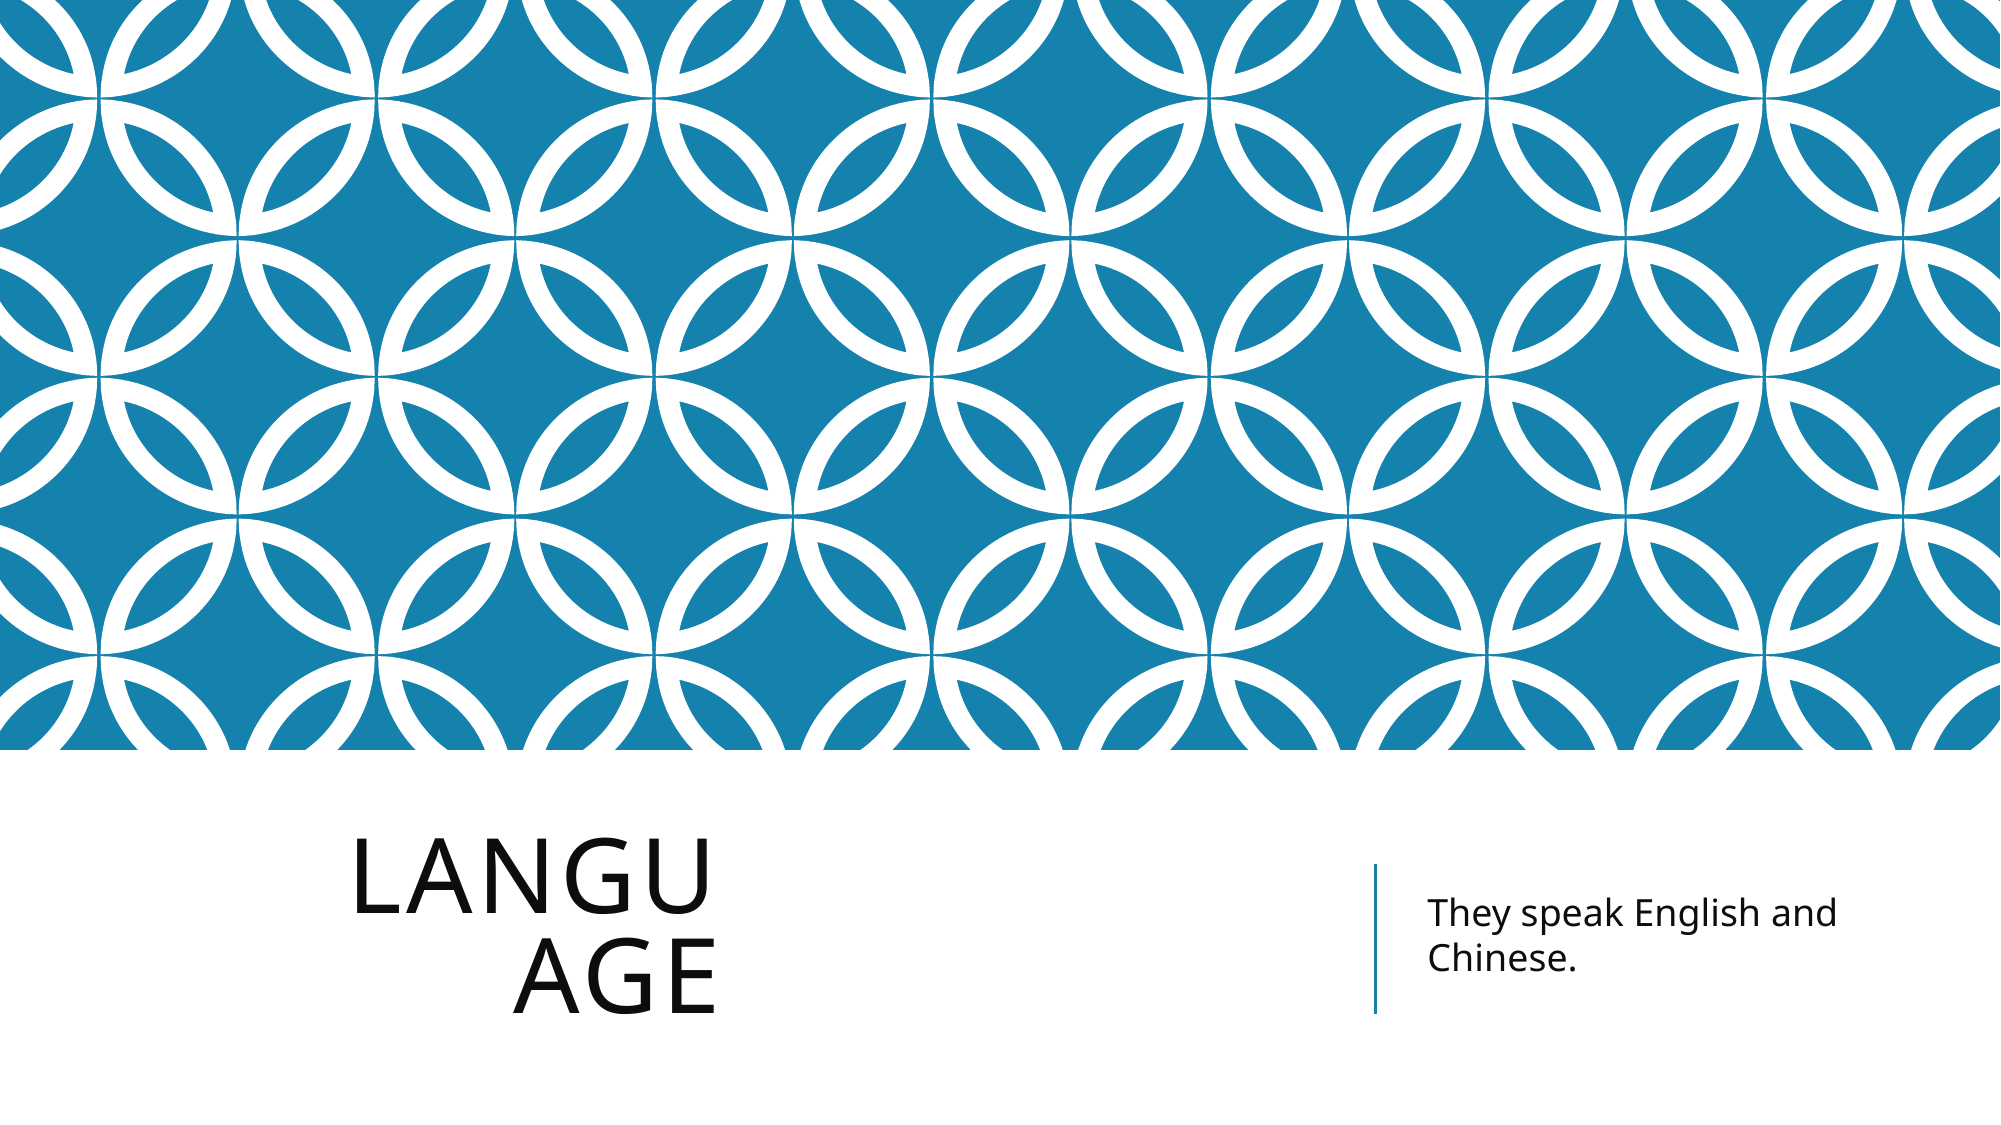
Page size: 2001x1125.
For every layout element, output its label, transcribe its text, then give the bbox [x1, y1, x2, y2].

subtitle They speak English and Chinese. [1412, 813, 1938, 1054]
title language [331, 813, 736, 1054]
